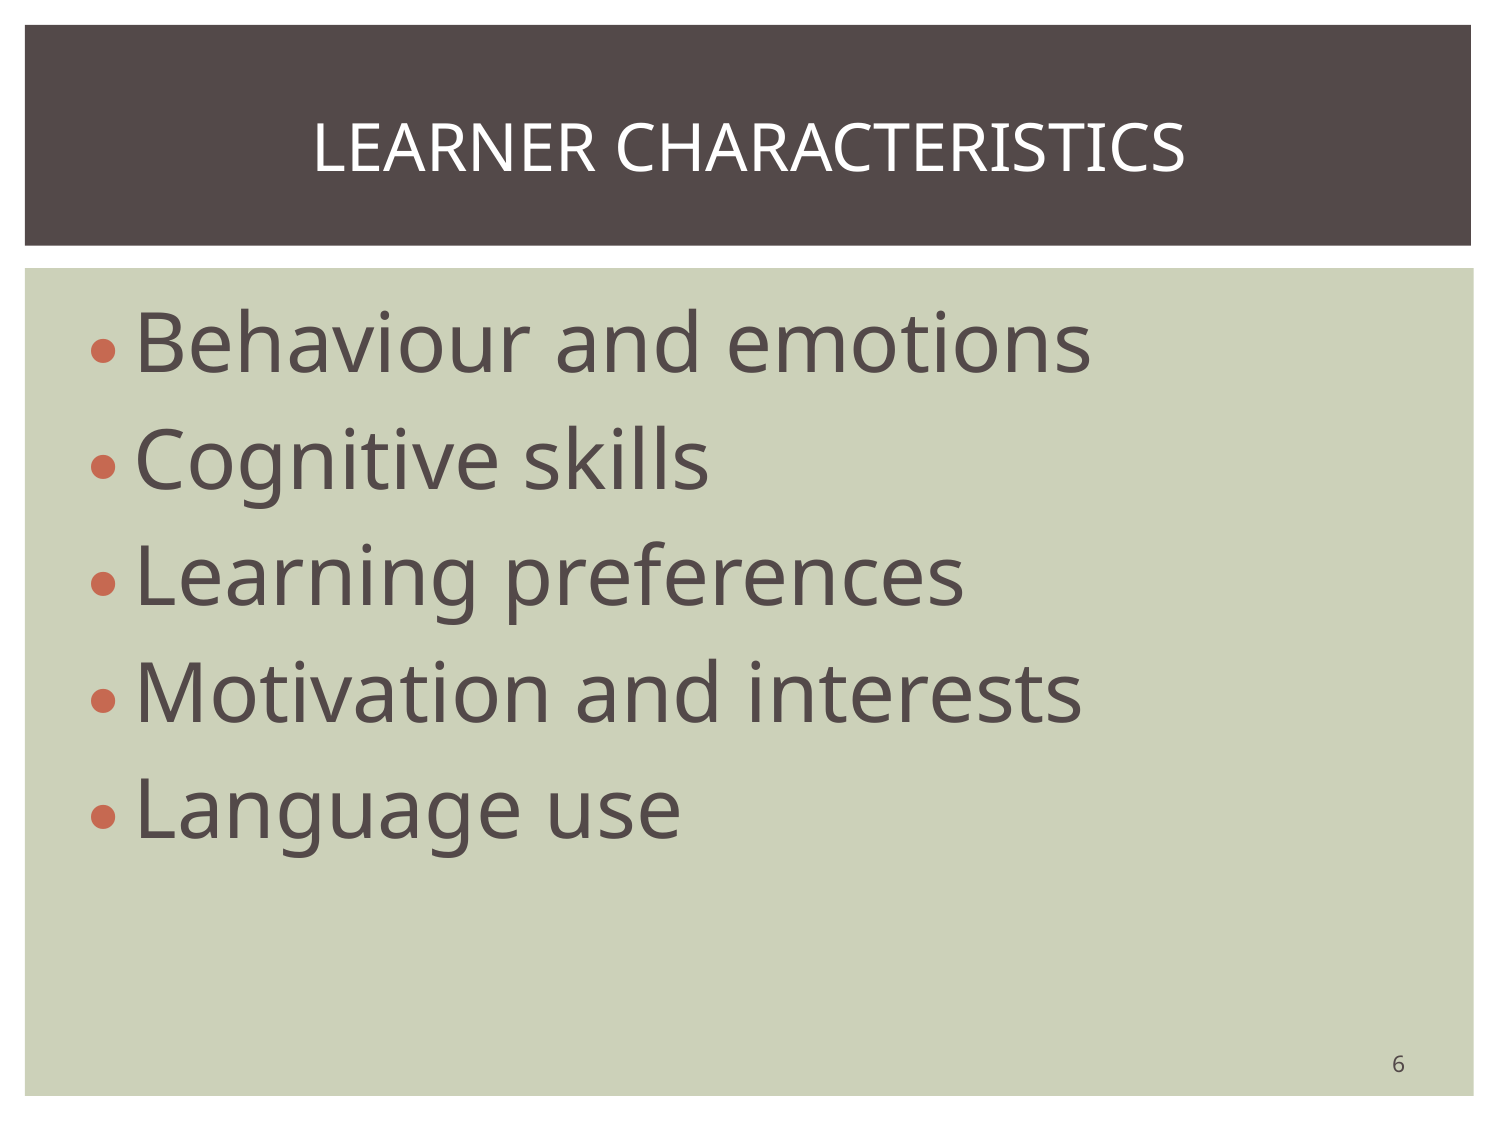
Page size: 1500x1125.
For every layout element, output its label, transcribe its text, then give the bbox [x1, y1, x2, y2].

slide_number ‹#› [1350, 1042, 1447, 1088]
title LEARNER CHARACTERISTICS [62, 58, 1438, 232]
list Behaviour and emotions Cognitive skills Learning preferences Motivation and interests Language use [62, 281, 1442, 1005]
